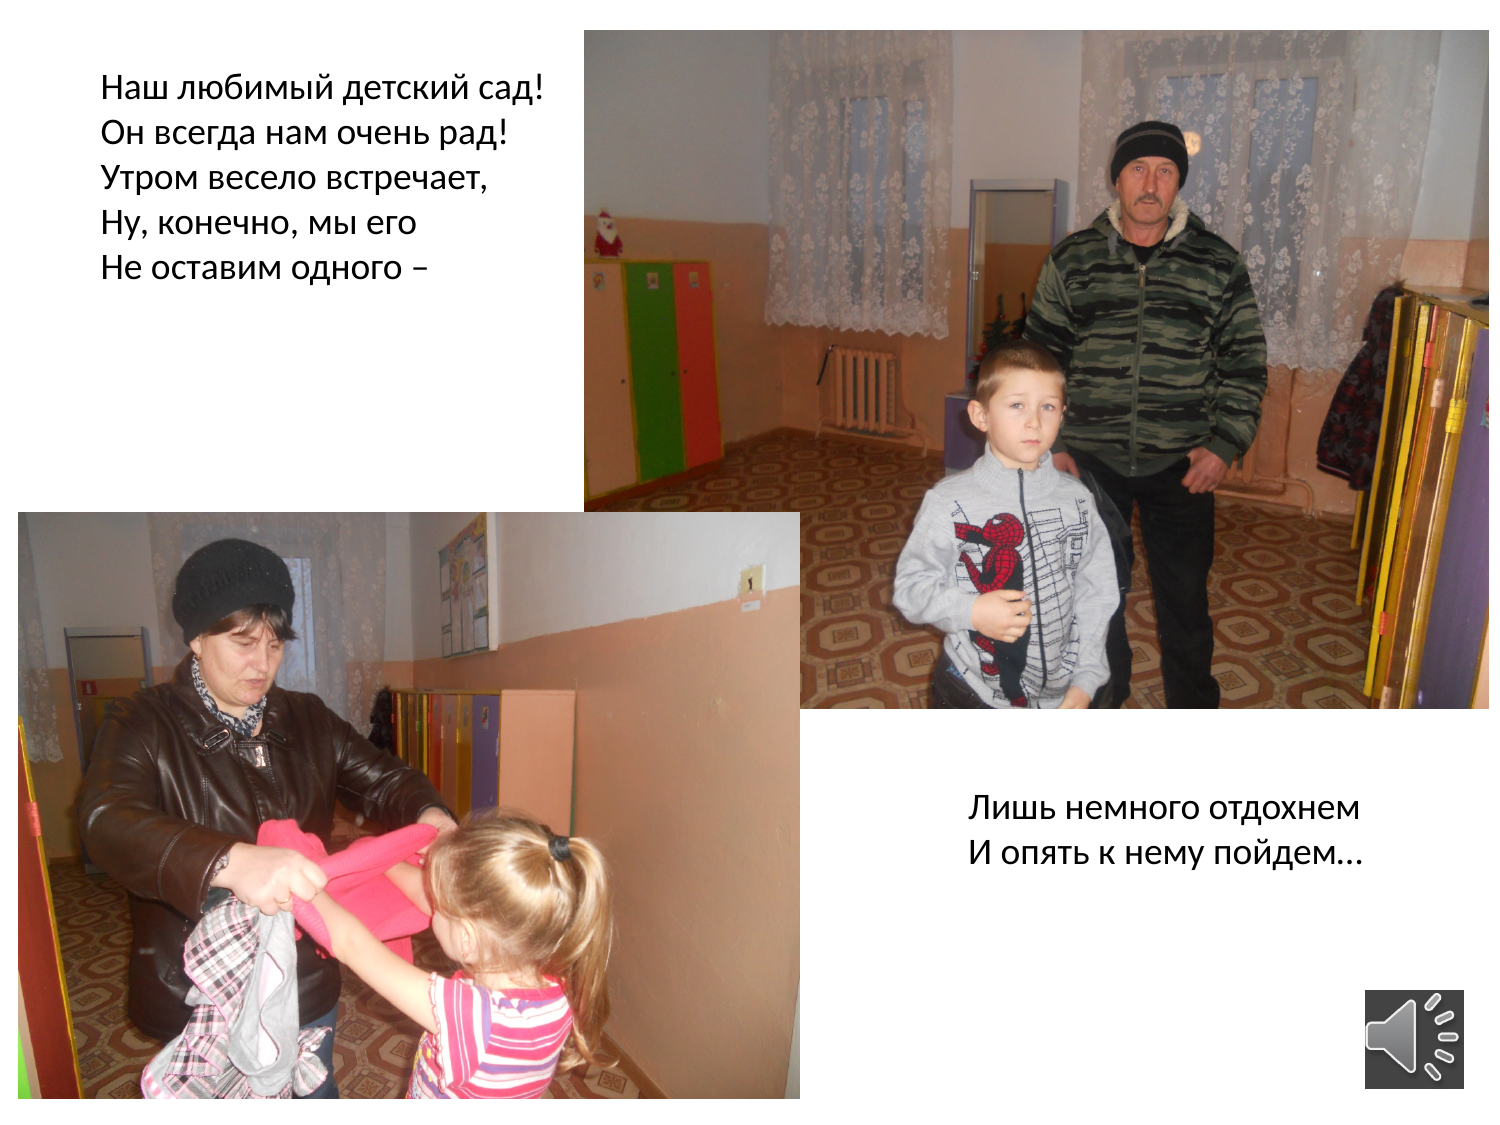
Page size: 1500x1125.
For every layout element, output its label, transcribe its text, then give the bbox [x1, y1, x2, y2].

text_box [1364, 989, 1465, 1090]
picture [18, 30, 1489, 1099]
text_box Наш любимый детский сад! Он всегда нам очень рад! Утром весело встречает, Ну, конечно, мы его Не оставим одного – [85, 54, 561, 340]
text_box Лишь немного отдохнем И опять к нему пойдем… [953, 775, 1378, 880]
